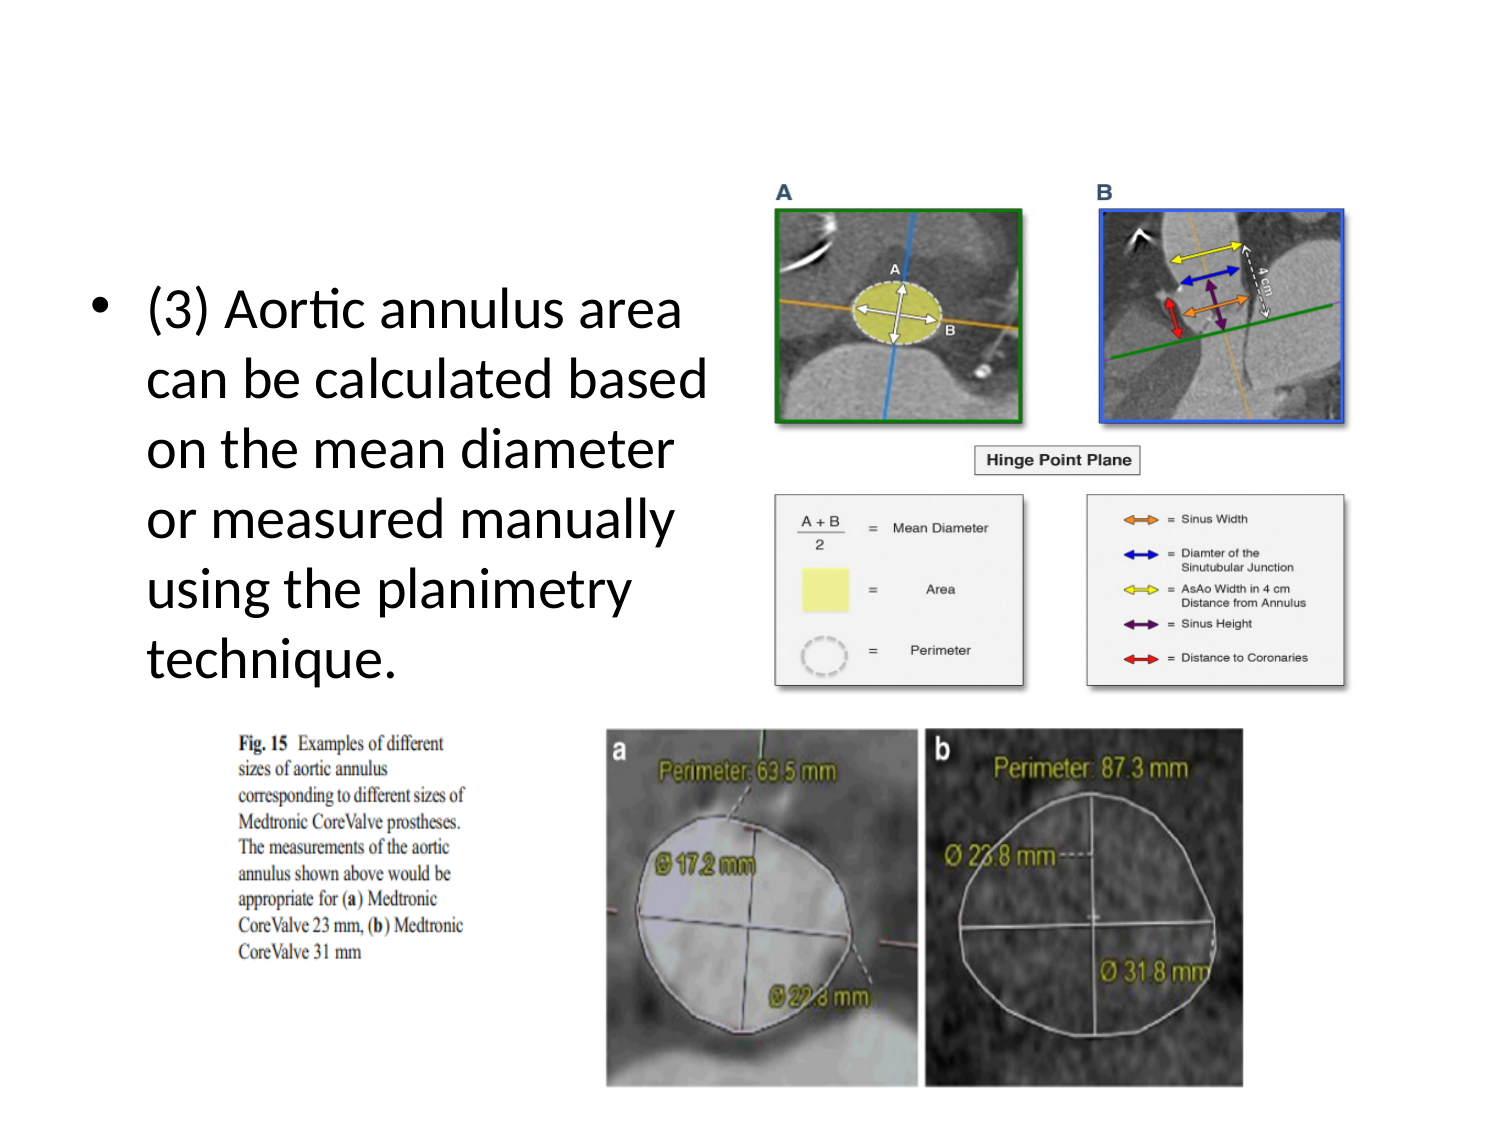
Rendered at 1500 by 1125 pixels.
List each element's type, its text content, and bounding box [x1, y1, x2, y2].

picture [229, 727, 1247, 1100]
list (3) Aortic annulus area can be calculated based on the mean diameter or measured manually using the planimetry technique. [75, 262, 738, 1005]
picture [773, 184, 1353, 697]
